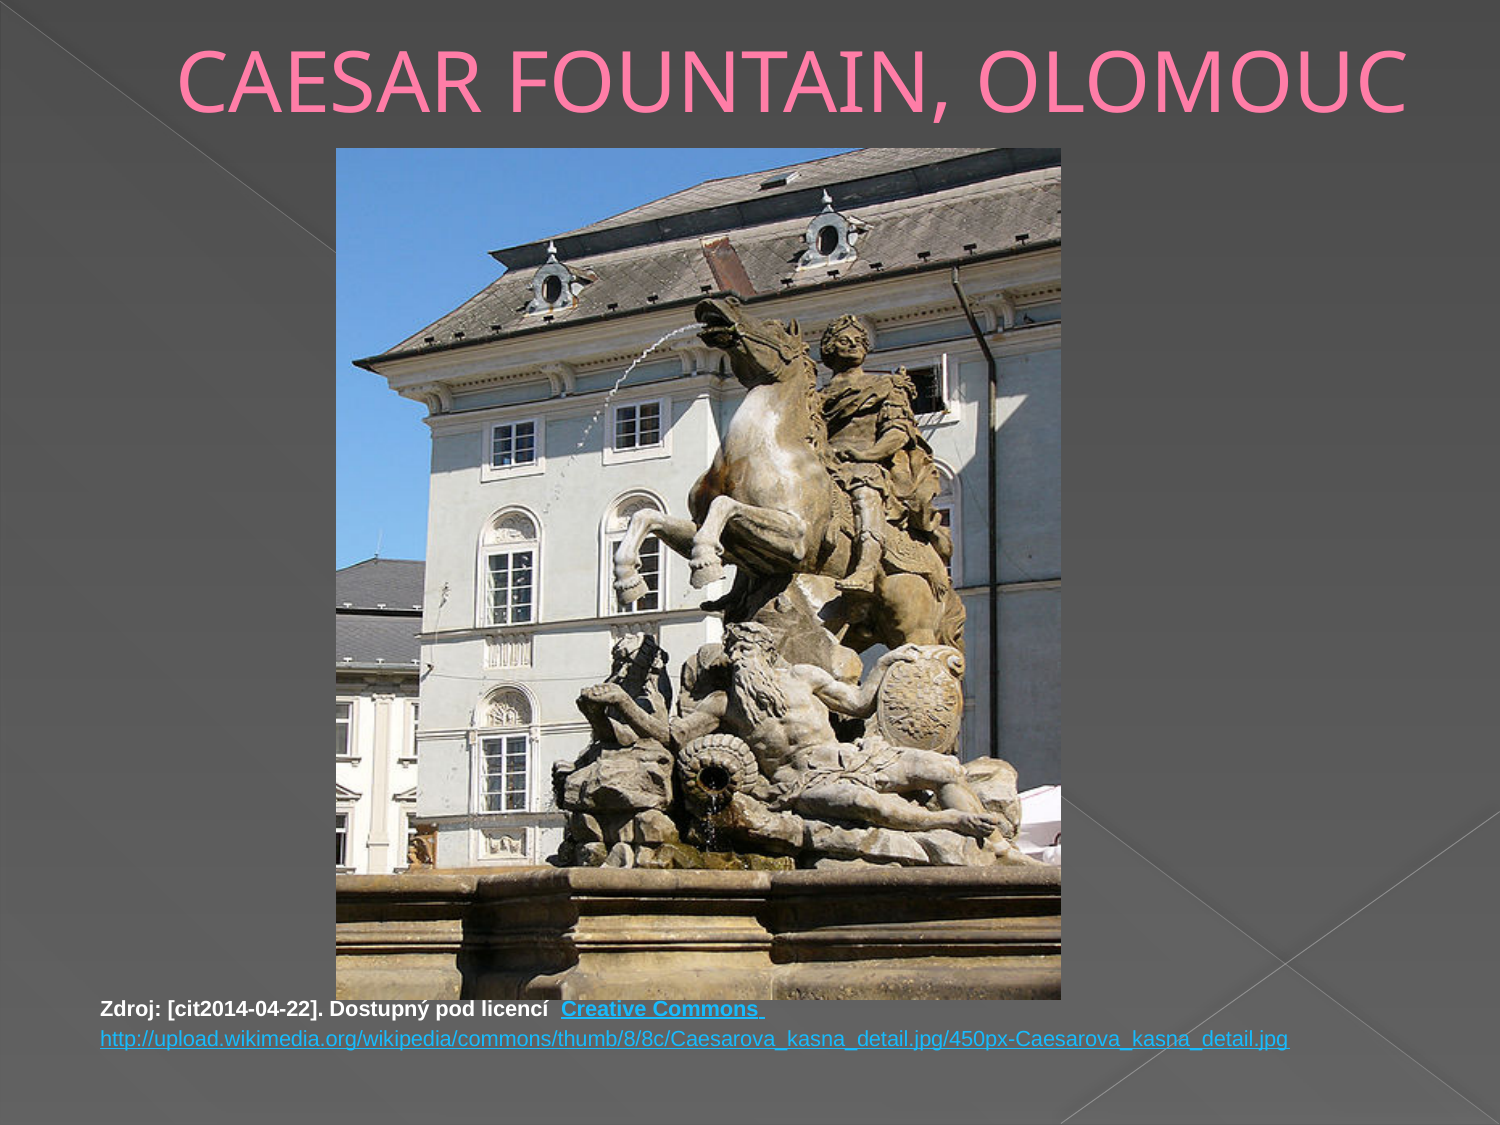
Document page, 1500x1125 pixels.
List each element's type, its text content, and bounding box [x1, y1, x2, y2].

list Zdroj: [cit2014-04-22]. Dostupný pod licencí Creative Commons http://upload.wikimedia.org/wikipedia/commons/thumb/8/8c/Caesarova_kasna_detail.jpg/450px-Caesarova_kasna_detail.jpg [75, 160, 1425, 1106]
picture [336, 148, 1061, 1000]
title CAESAR FOUNTAIN, OLOMOUC [75, 19, 1425, 138]
